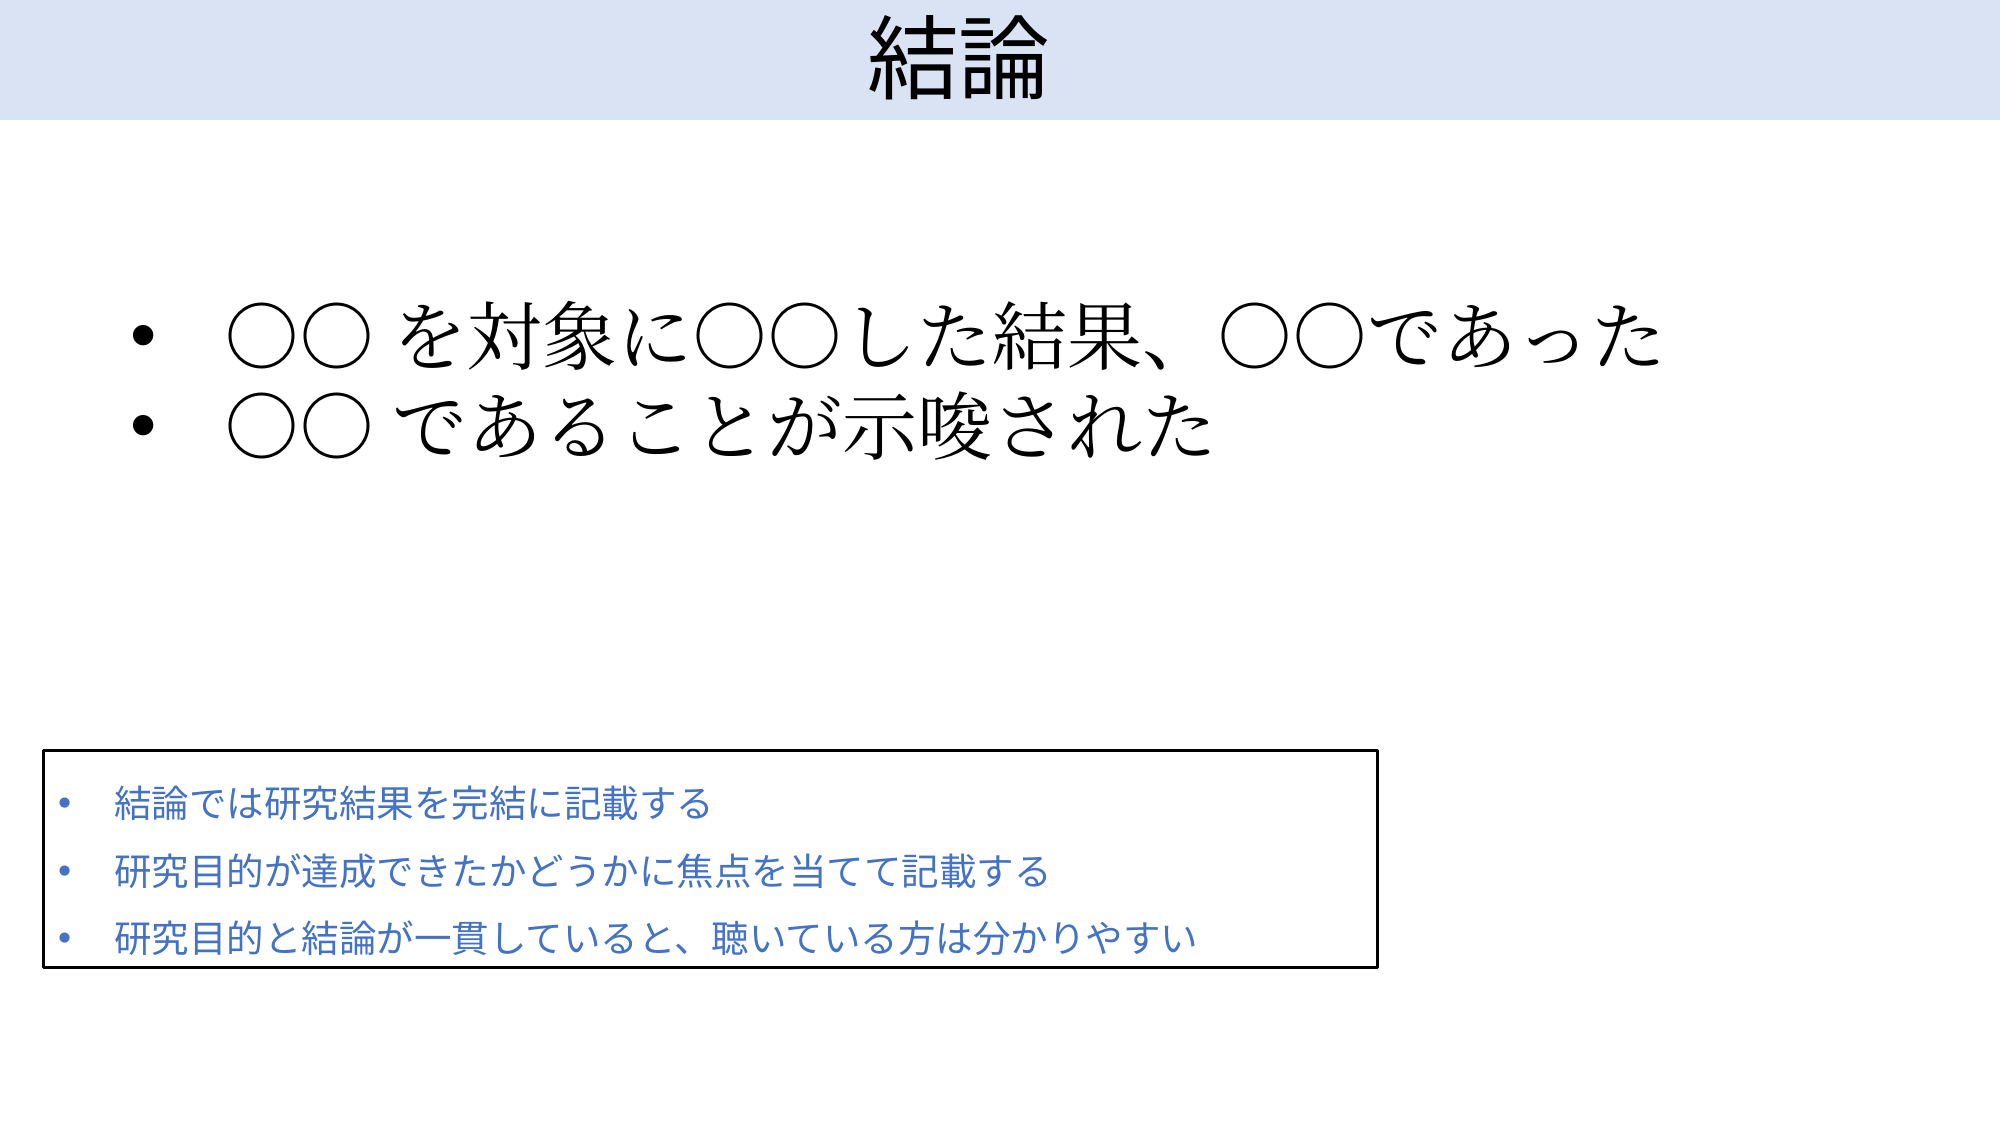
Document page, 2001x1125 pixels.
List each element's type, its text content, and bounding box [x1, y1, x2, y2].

text_box 結論では研究結果を完結に記載する 研究目的が達成できたかどうかに焦点を当てて記載する 研究目的と結論が一貫していると、聴いている方は分かりやすい [43, 750, 1378, 968]
text_box ○○を対象に○○した結果、○○であった ○○であることが示唆された [116, 282, 1884, 478]
text_box 結論 [516, 0, 1401, 119]
text_box [0, 0, 2000, 121]
